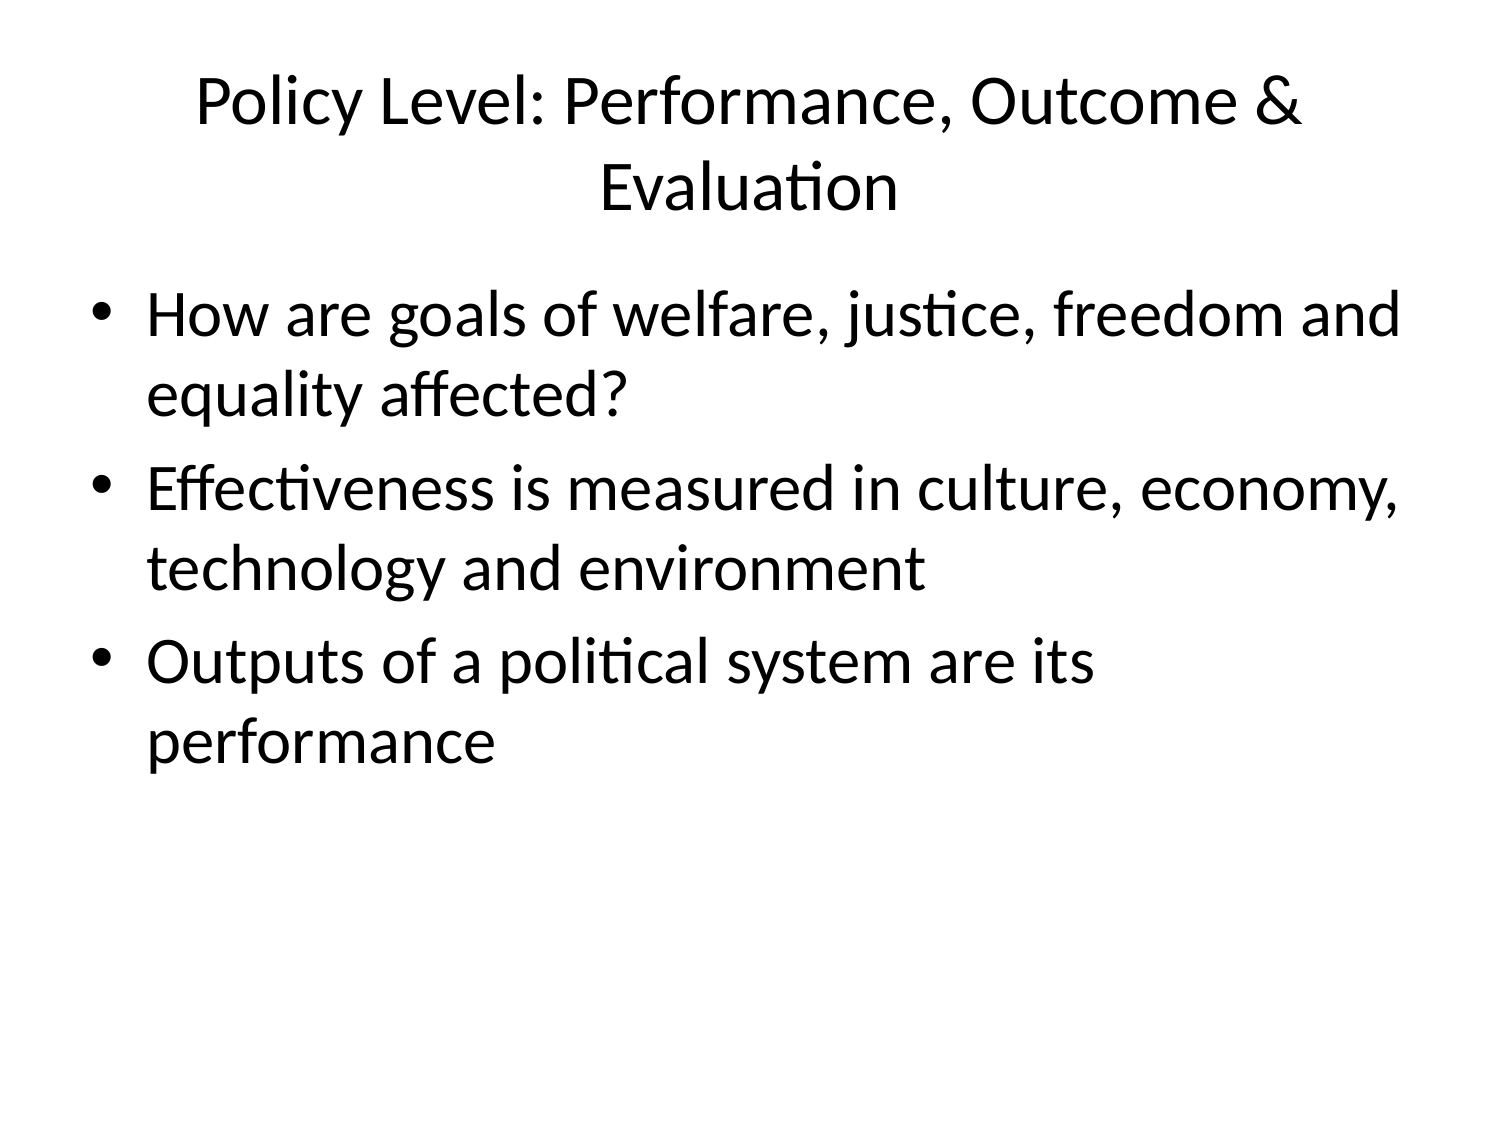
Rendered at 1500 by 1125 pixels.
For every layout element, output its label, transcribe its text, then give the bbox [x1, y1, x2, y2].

title Policy Level: Performance, Outcome & Evaluation [75, 45, 1425, 233]
list How are goals of welfare, justice, freedom and equality affected? Effectiveness is measured in culture, economy, technology and environment Outputs of a political system are its performance [75, 262, 1425, 1005]
